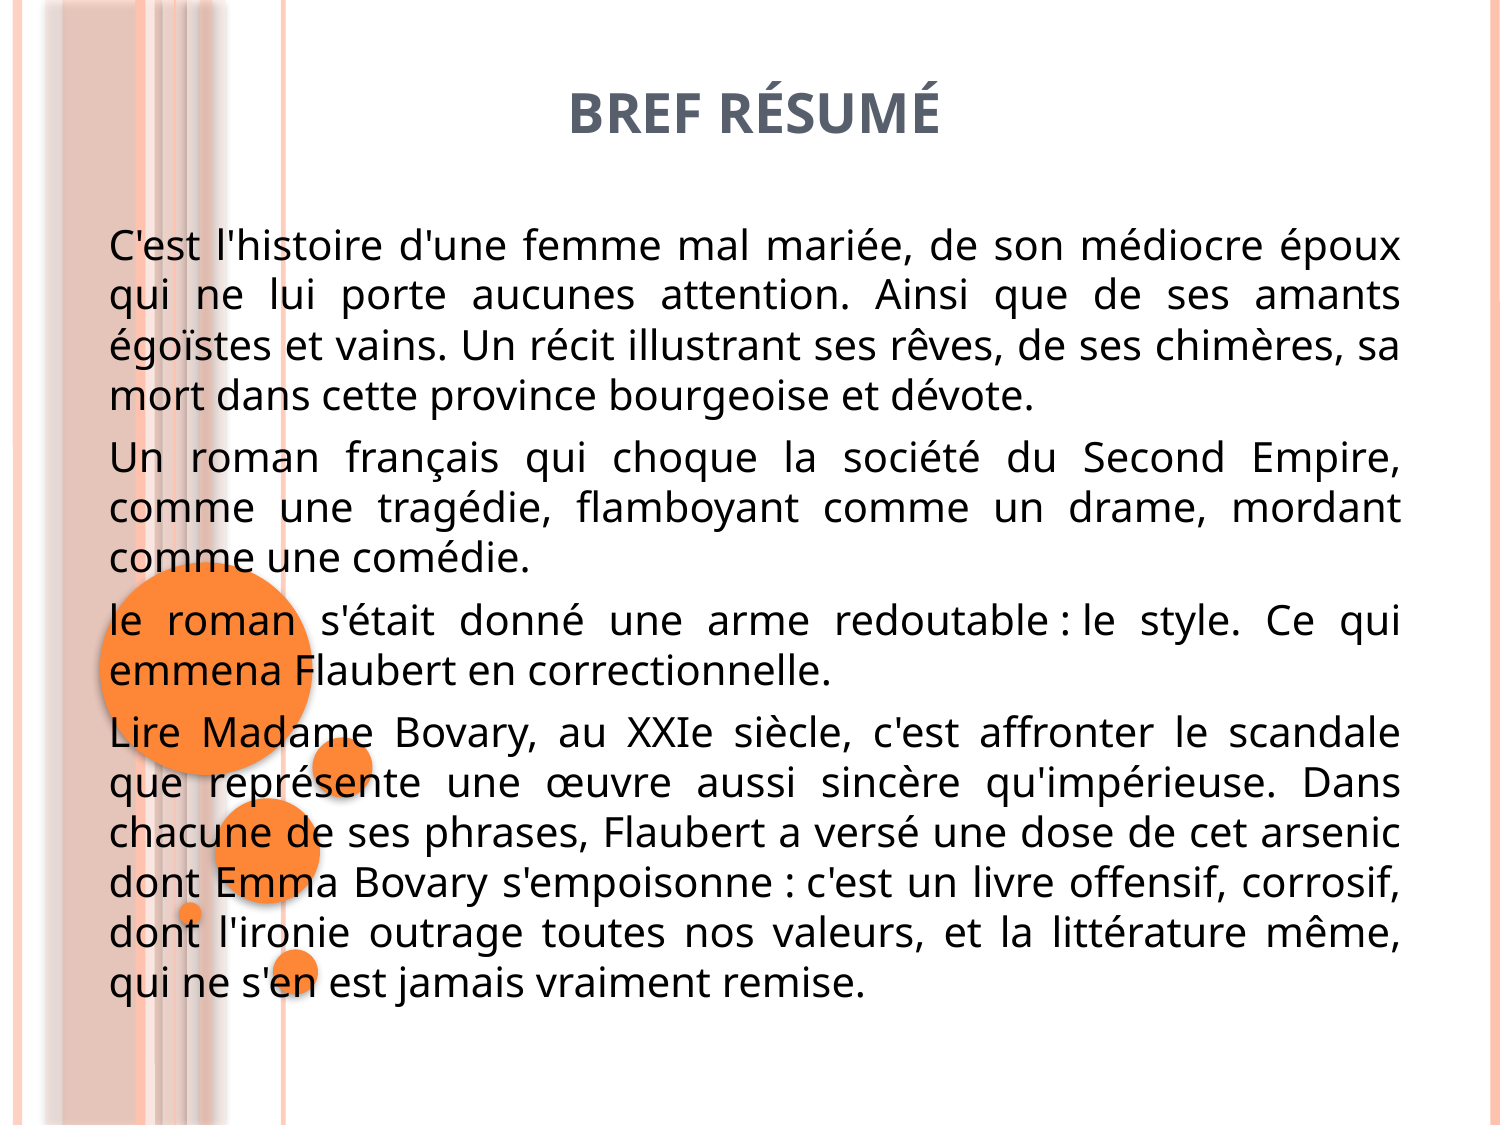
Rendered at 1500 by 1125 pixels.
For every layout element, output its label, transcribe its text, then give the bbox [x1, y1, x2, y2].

title Bref résumé [117, 70, 1393, 153]
subtitle C'est l'histoire d'une femme mal mariée, de son médiocre époux qui ne lui porte aucunes attention. Ainsi que de ses amants égoïstes et vains. Un récit illustrant ses rêves, de ses chimères, sa mort dans cette province bourgeoise et dévote. Un roman français qui choque la société du Second Empire, comme une tragédie, flamboyant comme un drame, mordant comme une comédie. le roman s'était donné une arme redoutable : le style. Ce qui emmena Flaubert en correctionnelle. Lire Madame Bovary, au XXIe siècle, c'est affronter le scandale que représente une œuvre aussi sincère qu'impérieuse. Dans chacune de ses phrases, Flaubert a versé une dose de cet arsenic dont Emma Bovary s'empoisonne : c'est un livre offensif, corrosif, dont l'ironie outrage toutes nos valeurs, et la littérature même, qui ne s'en est jamais vraiment remise. [93, 210, 1417, 1102]
